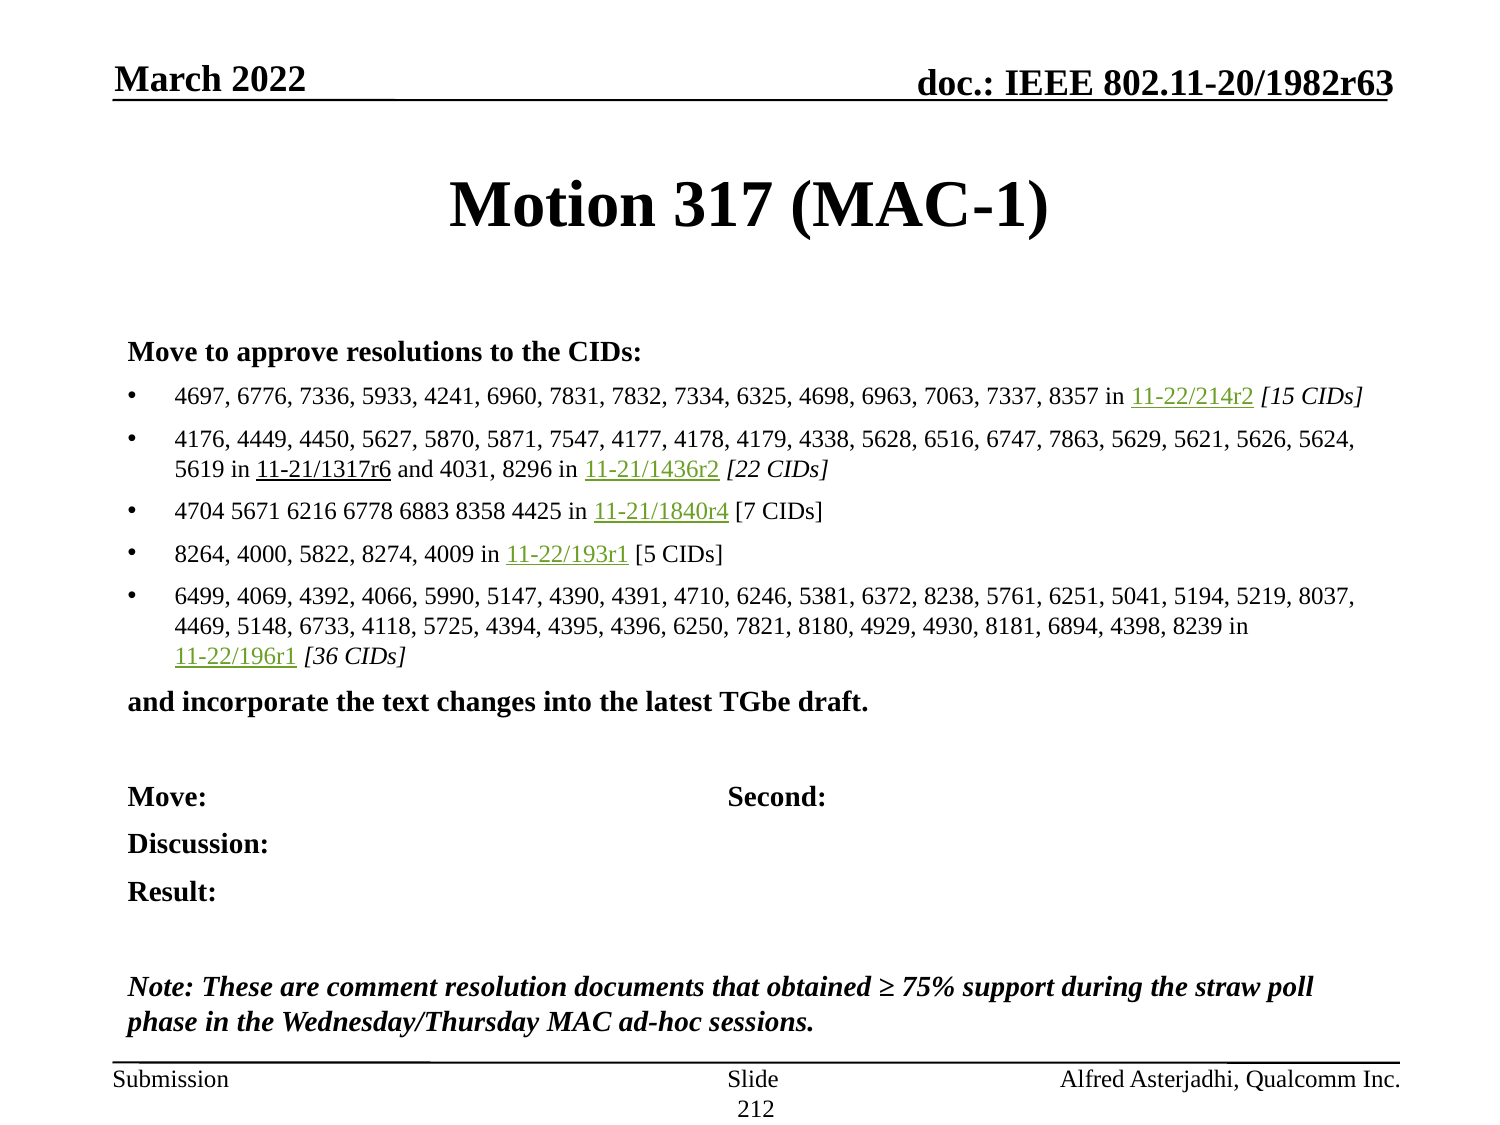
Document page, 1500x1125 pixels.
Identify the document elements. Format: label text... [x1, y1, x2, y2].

footer Alfred Asterjadhi, Qualcomm Inc. [878, 1061, 1402, 1093]
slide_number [114, 54, 423, 100]
list Move to approve resolutions to the CIDs: 4697, 6776, 7336, 5933, 4241, 6960, 7831, 7832, 7334, 6325, 4698, 6963, 7063, 7337, 8357 in 11-22/214r2 [15 CIDs] 4176, 4449, 4450, 5627, 5870, 5871, 7547, 4177, 4178, 4179, 4338, 5628, 6516, 6747, 7863, 5629, 5621, 5626, 5624, 5619 in 11-21/1317r6 and 4031, 8296 in 11-21/1436r2 [22 CIDs] 4704 5671 6216 6778 6883 8358 4425 in 11-21/1840r4 [7 CIDs] 8264, 4000, 5822, 8274, 4009 in 11-22/193r1 [5 CIDs] 6499, 4069, 4392, 4066, 5990, 5147, 4390, 4391, 4710, 6246, 5381, 6372, 8238, 5761, 6251, 5041, 5194, 5219, 8037, 4469, 5148, 6733, 4118, 5725, 4394, 4395, 4396, 6250, 7821, 8180, 4929, 4930, 8181, 6894, 4398, 8239 in 11-22/196r1 [36 CIDs] and incorporate the text changes into the latest TGbe draft. Move: Second: Discussion: Result: Note: These are comment resolution documents that obtained ≥ 75% support during the straw poll phase in the Wednesday/Thursday MAC ad-hoc sessions. [112, 324, 1388, 1063]
slide_number Slide 212 [712, 1061, 800, 1123]
title Motion 317 (MAC-1) [112, 112, 1388, 288]
